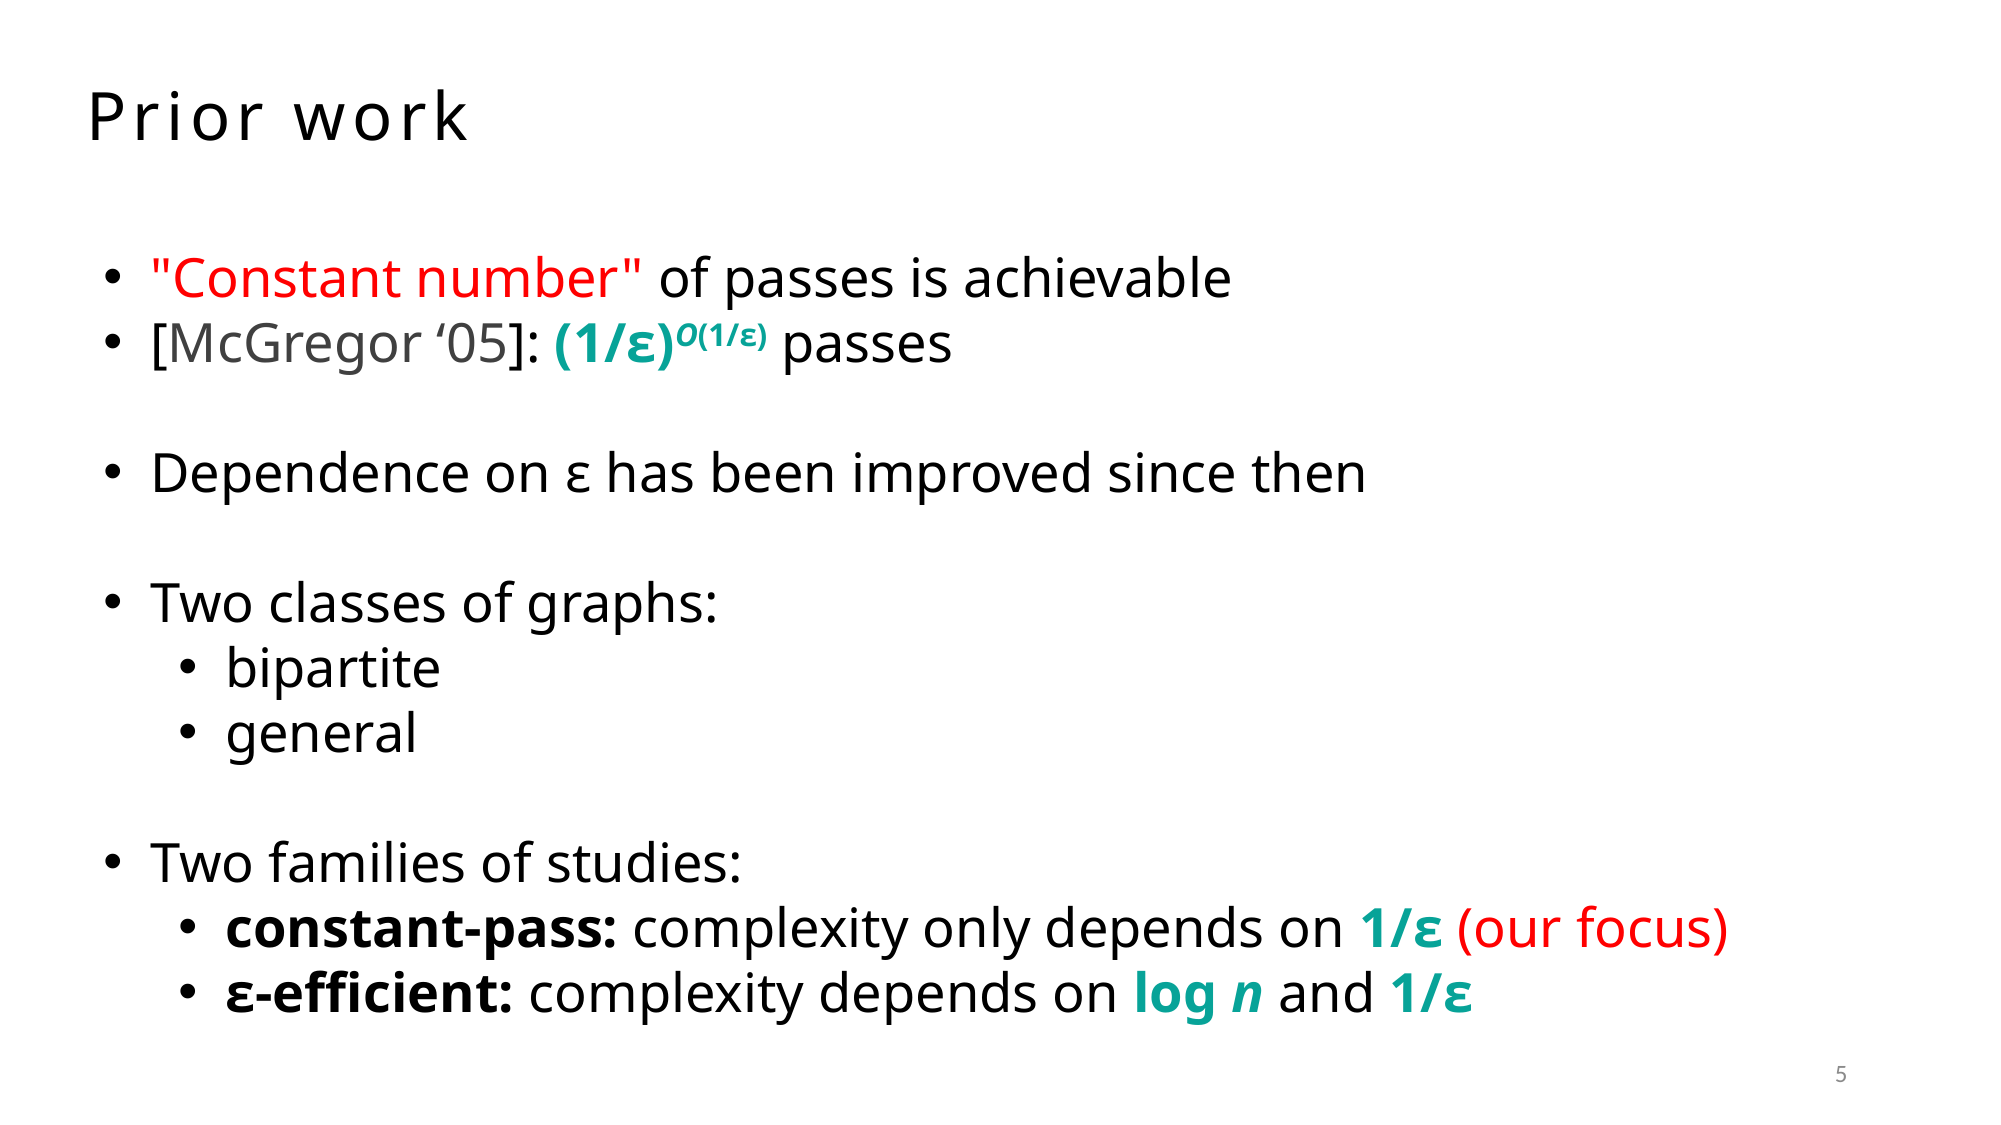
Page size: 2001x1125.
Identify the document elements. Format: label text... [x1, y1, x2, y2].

text_box "Constant number" of passes is achievable [McGregor ‘05]: (1/ε)O(1/ε) passes Dependence on ε has been improved since then Two classes of graphs: bipartite general Two families of studies: constant-pass: complexity only depends on 1/ε (our focus) ε-efficient: complexity depends on log n and 1/ε [88, 236, 1913, 1031]
text_box Prior work [71, 66, 484, 162]
slide_number 5 [1412, 1042, 1863, 1103]
